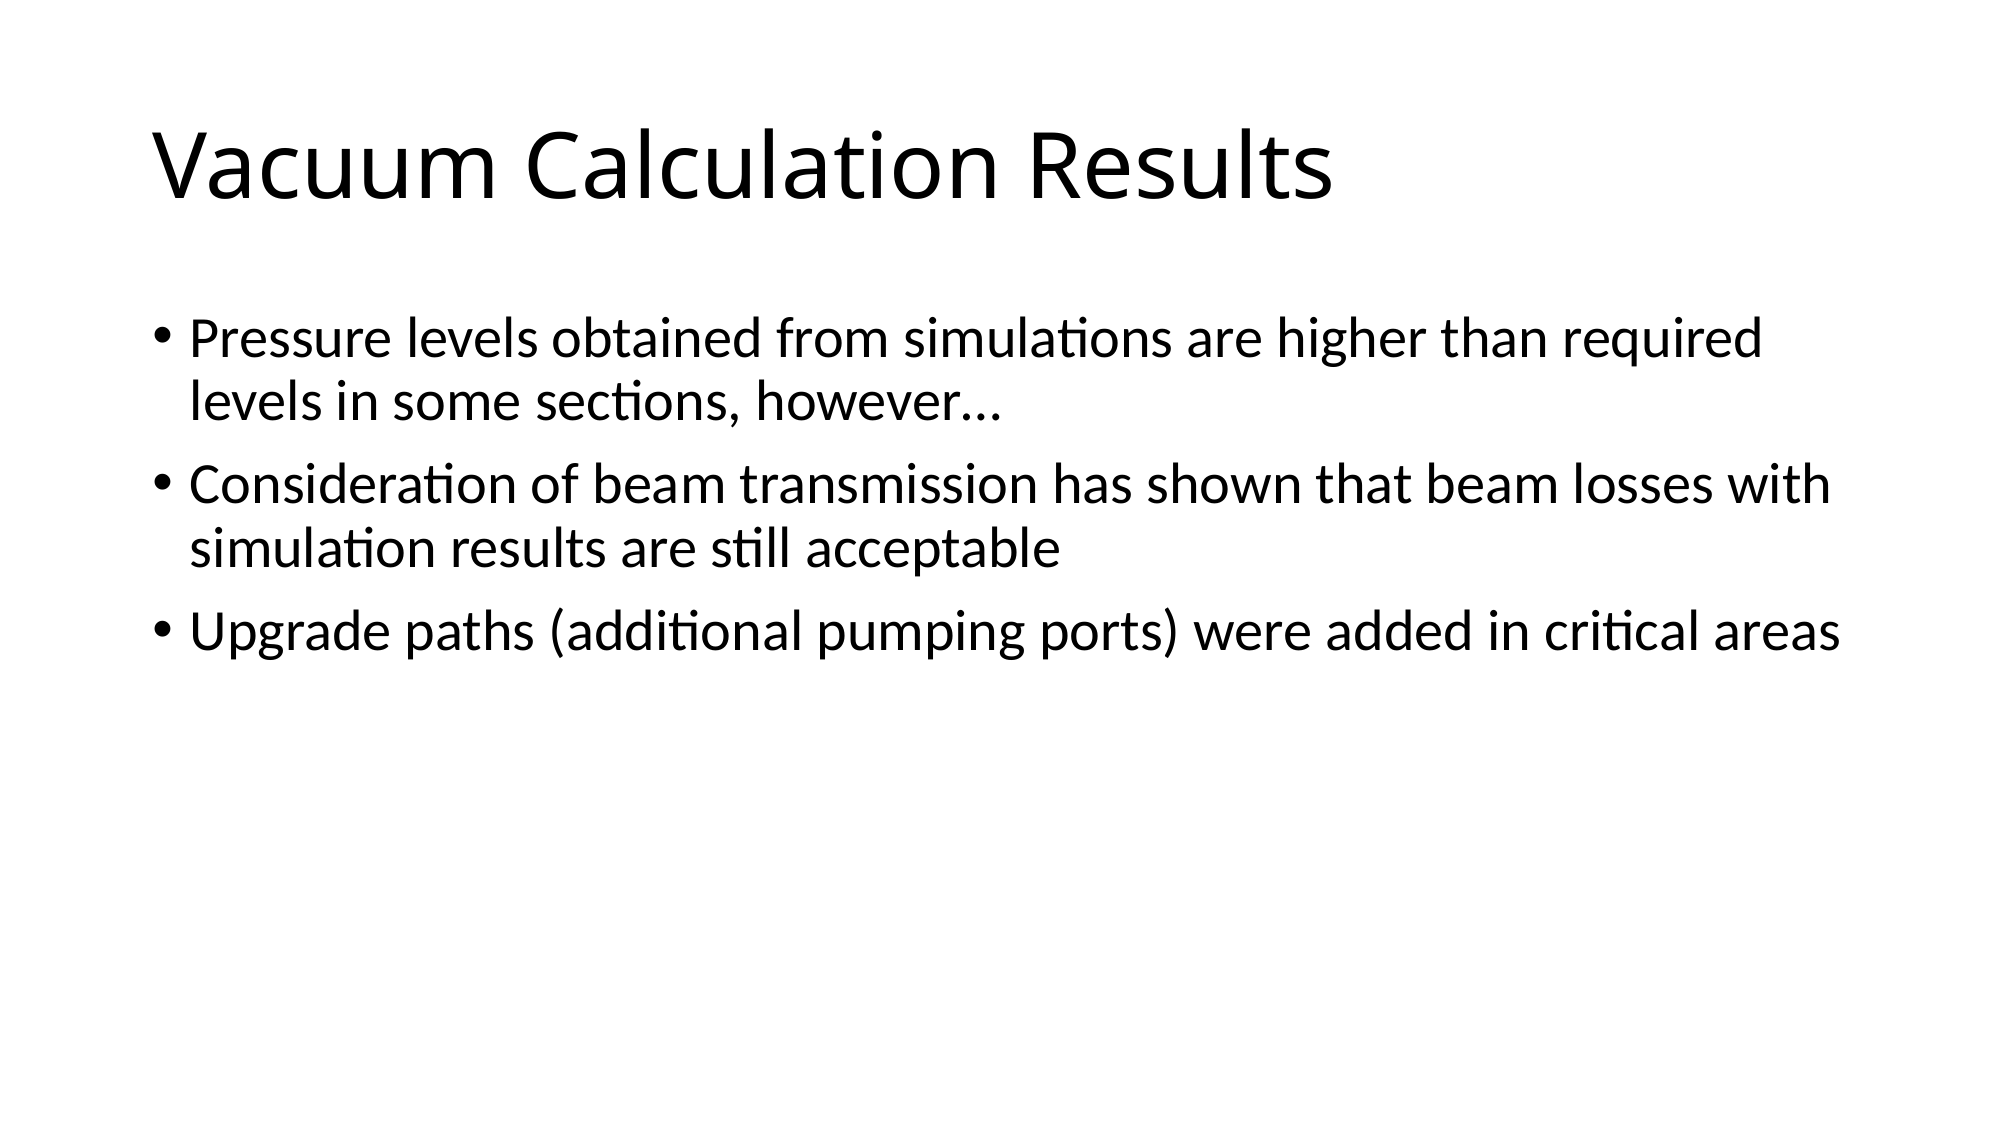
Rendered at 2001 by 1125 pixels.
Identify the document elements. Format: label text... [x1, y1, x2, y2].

list Pressure levels obtained from simulations are higher than required levels in some sections, however… Consideration of beam transmission has shown that beam losses with simulation results are still acceptable Upgrade paths (additional pumping ports) were added in critical areas [137, 299, 1863, 1014]
title Vacuum Calculation Results [137, 59, 1863, 278]
